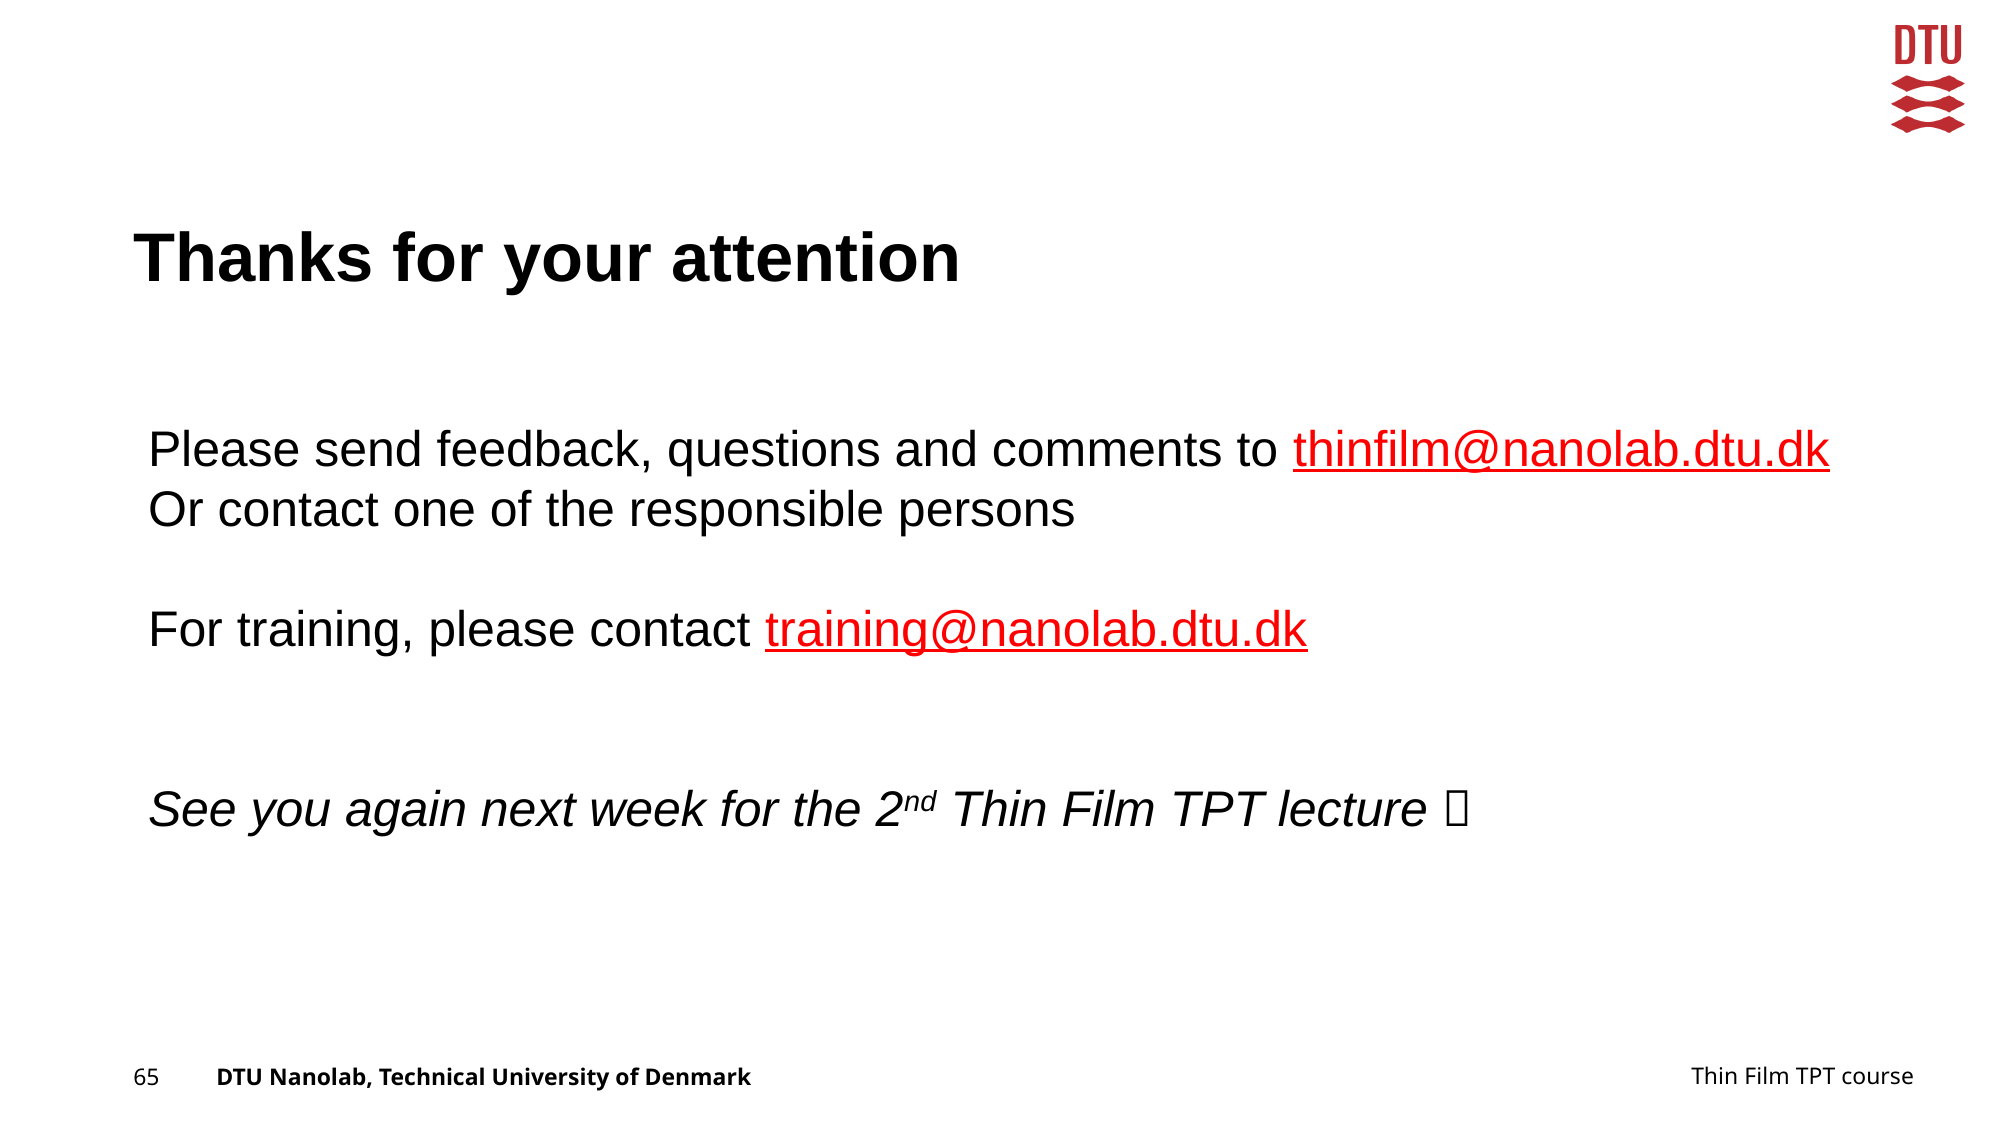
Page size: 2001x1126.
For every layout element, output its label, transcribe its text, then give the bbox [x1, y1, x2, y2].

picture [1886, 18, 1967, 138]
text_box Please send feedback, questions and comments to thinfilm@nanolab.dtu.dk Or contact one of the responsible persons For training, please contact training@nanolab.dtu.dk See you again next week for the 2nd Thin Film TPT lecture  [133, 409, 1870, 1024]
text_box Thanks for your attention [133, 212, 1726, 351]
